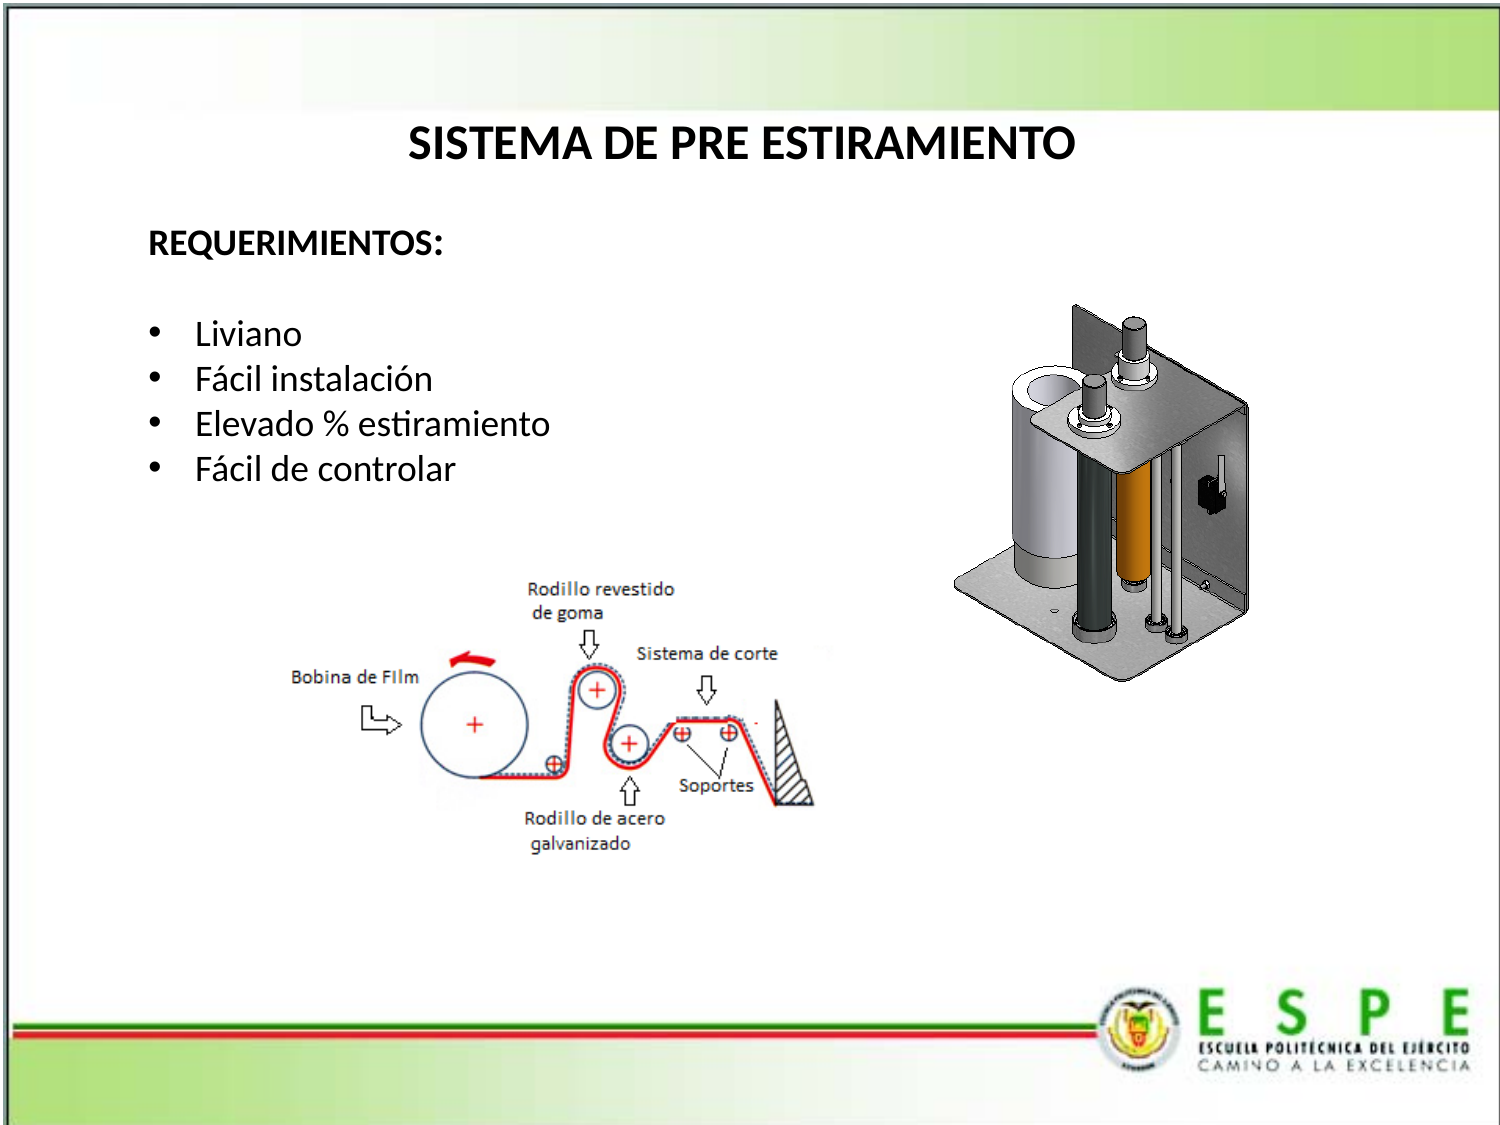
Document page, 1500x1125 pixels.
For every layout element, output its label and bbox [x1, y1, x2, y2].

picture [3, 3, 1500, 1125]
text_box [0, 0, 1500, 5]
